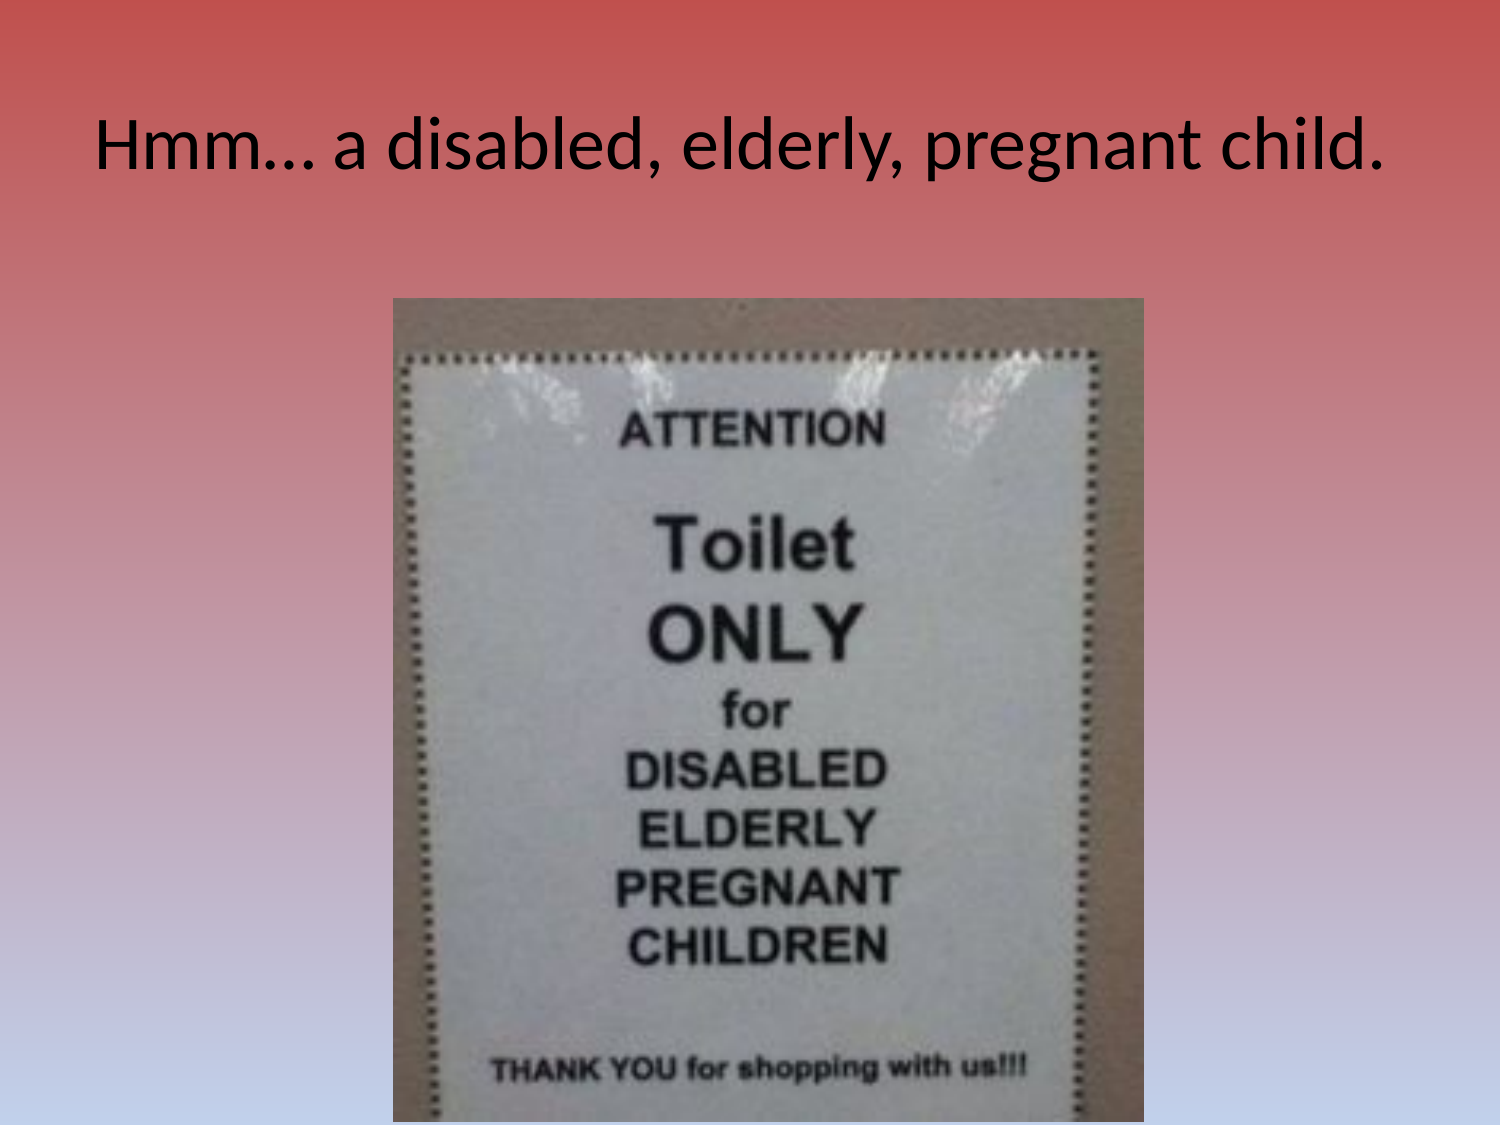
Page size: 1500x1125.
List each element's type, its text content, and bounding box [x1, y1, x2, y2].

picture [393, 298, 1144, 1122]
title Hmm… a disabled, elderly, pregnant child. [75, 45, 1425, 233]
